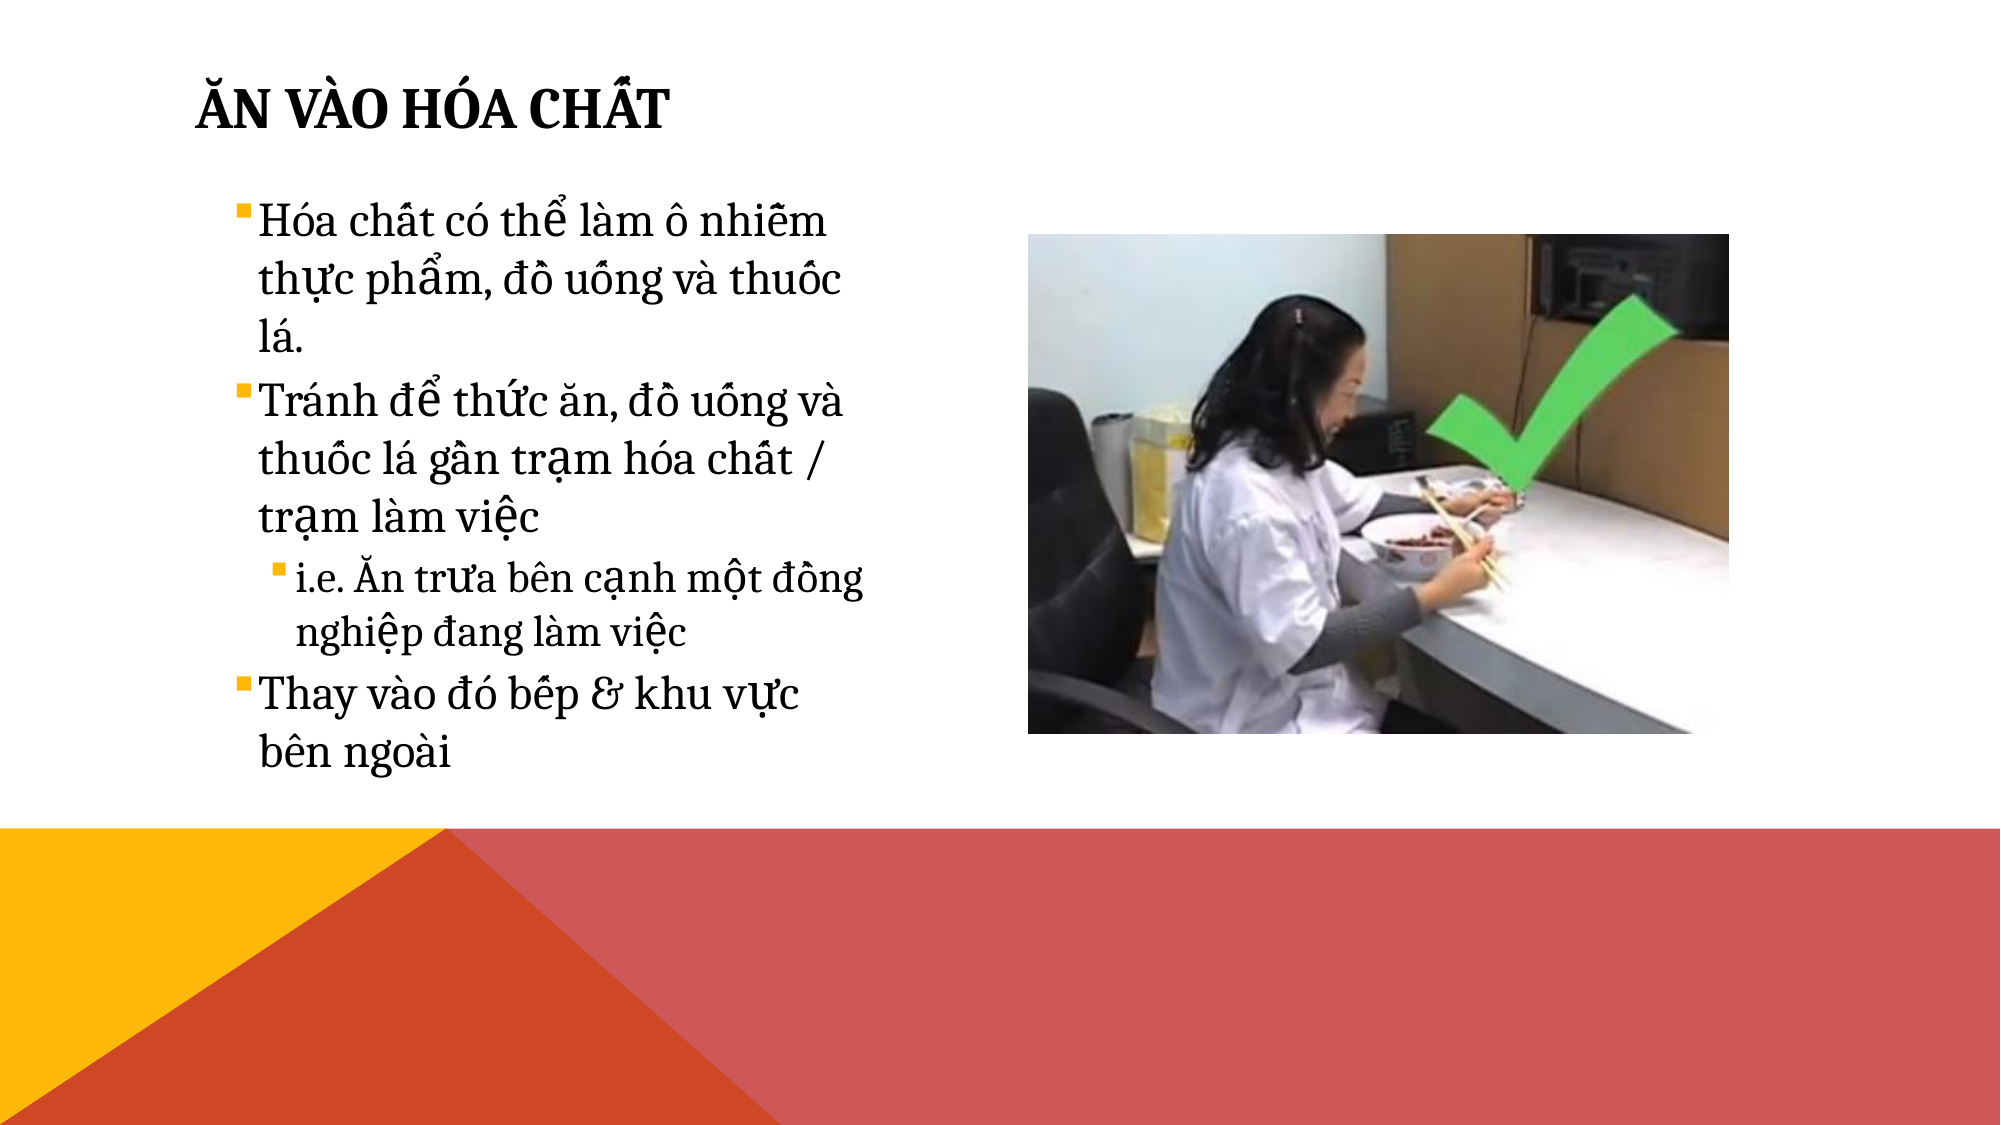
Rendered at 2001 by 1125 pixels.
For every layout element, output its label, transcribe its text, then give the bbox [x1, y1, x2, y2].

title ăn vào Hóa chất [180, 60, 1825, 150]
list Hóa chất có thể làm ô nhiễm thực phẩm, đồ uống và thuốc lá. Tránh để thức ăn, đồ uống và thuốc lá gần trạm hóa chất / trạm làm việc i.e. Ăn trưa bên cạnh một đồng nghiệp đang làm việc Thay vào đó bếp & khu vực bên ngoài [180, 179, 880, 789]
picture [1027, 234, 1729, 735]
